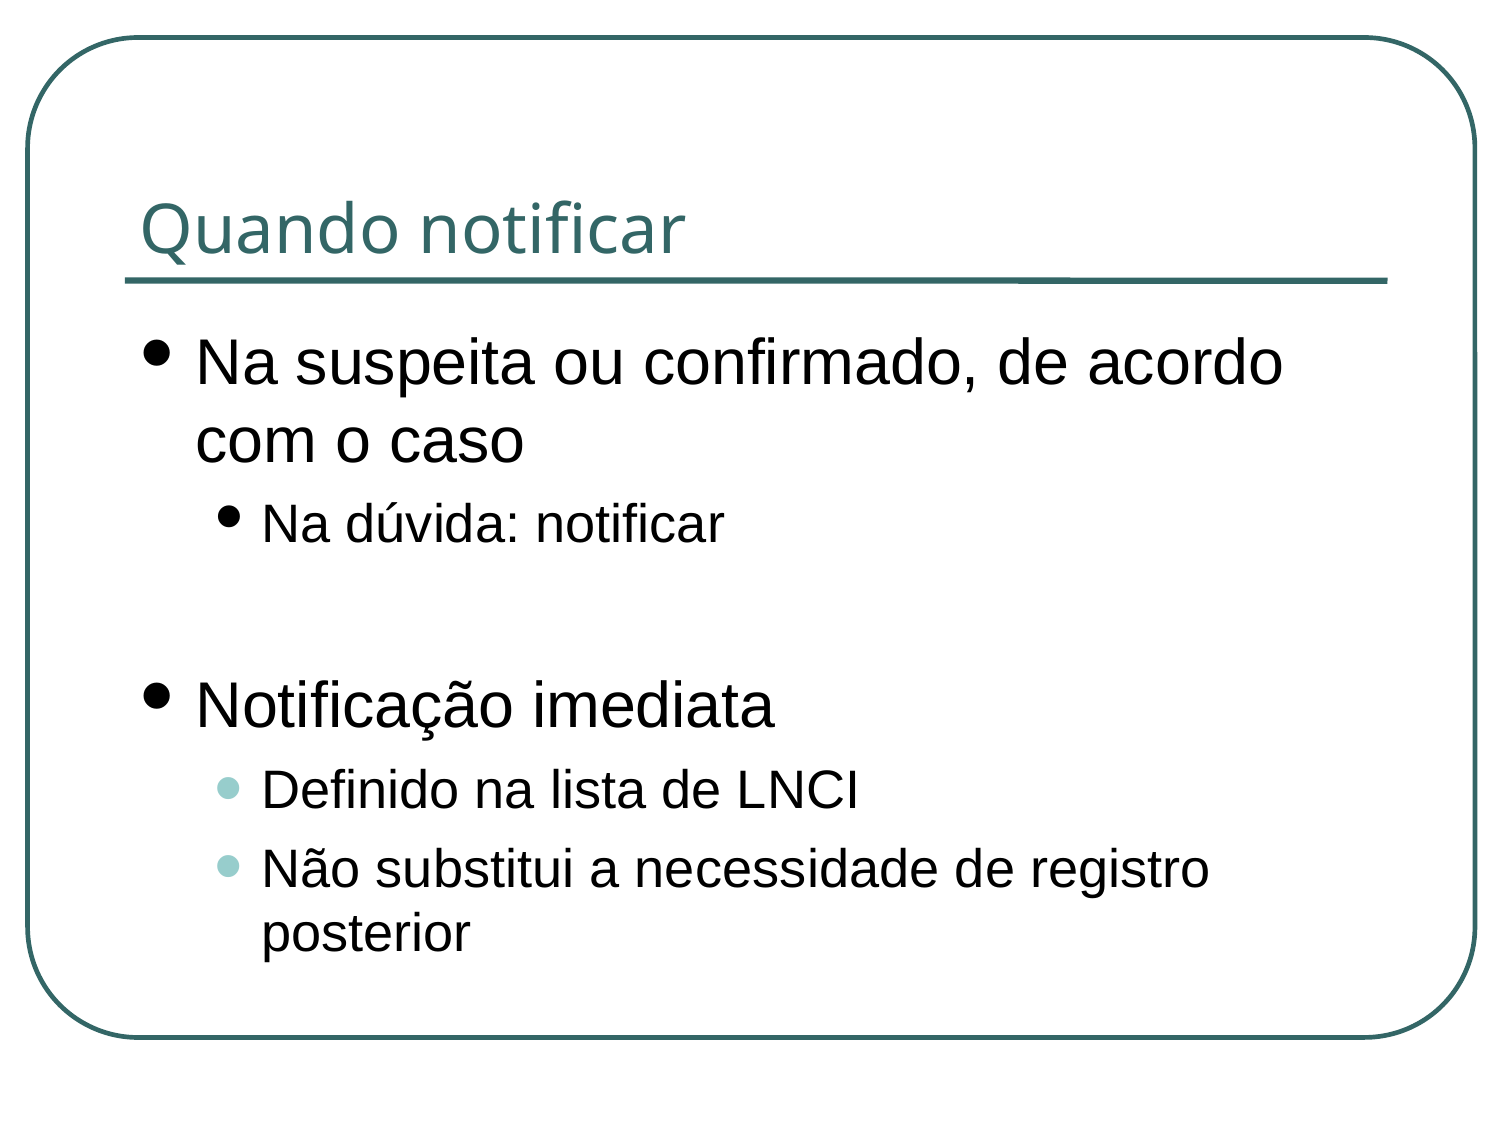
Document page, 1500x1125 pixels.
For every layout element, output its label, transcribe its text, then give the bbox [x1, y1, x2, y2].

title Quando notificar [124, 87, 1388, 276]
list Na suspeita ou confirmado, de acordo com o caso Na dúvida: notificar Notificação imediata Definido na lista de LNCI Não substitui a necessidade de registro posterior [124, 312, 1388, 976]
